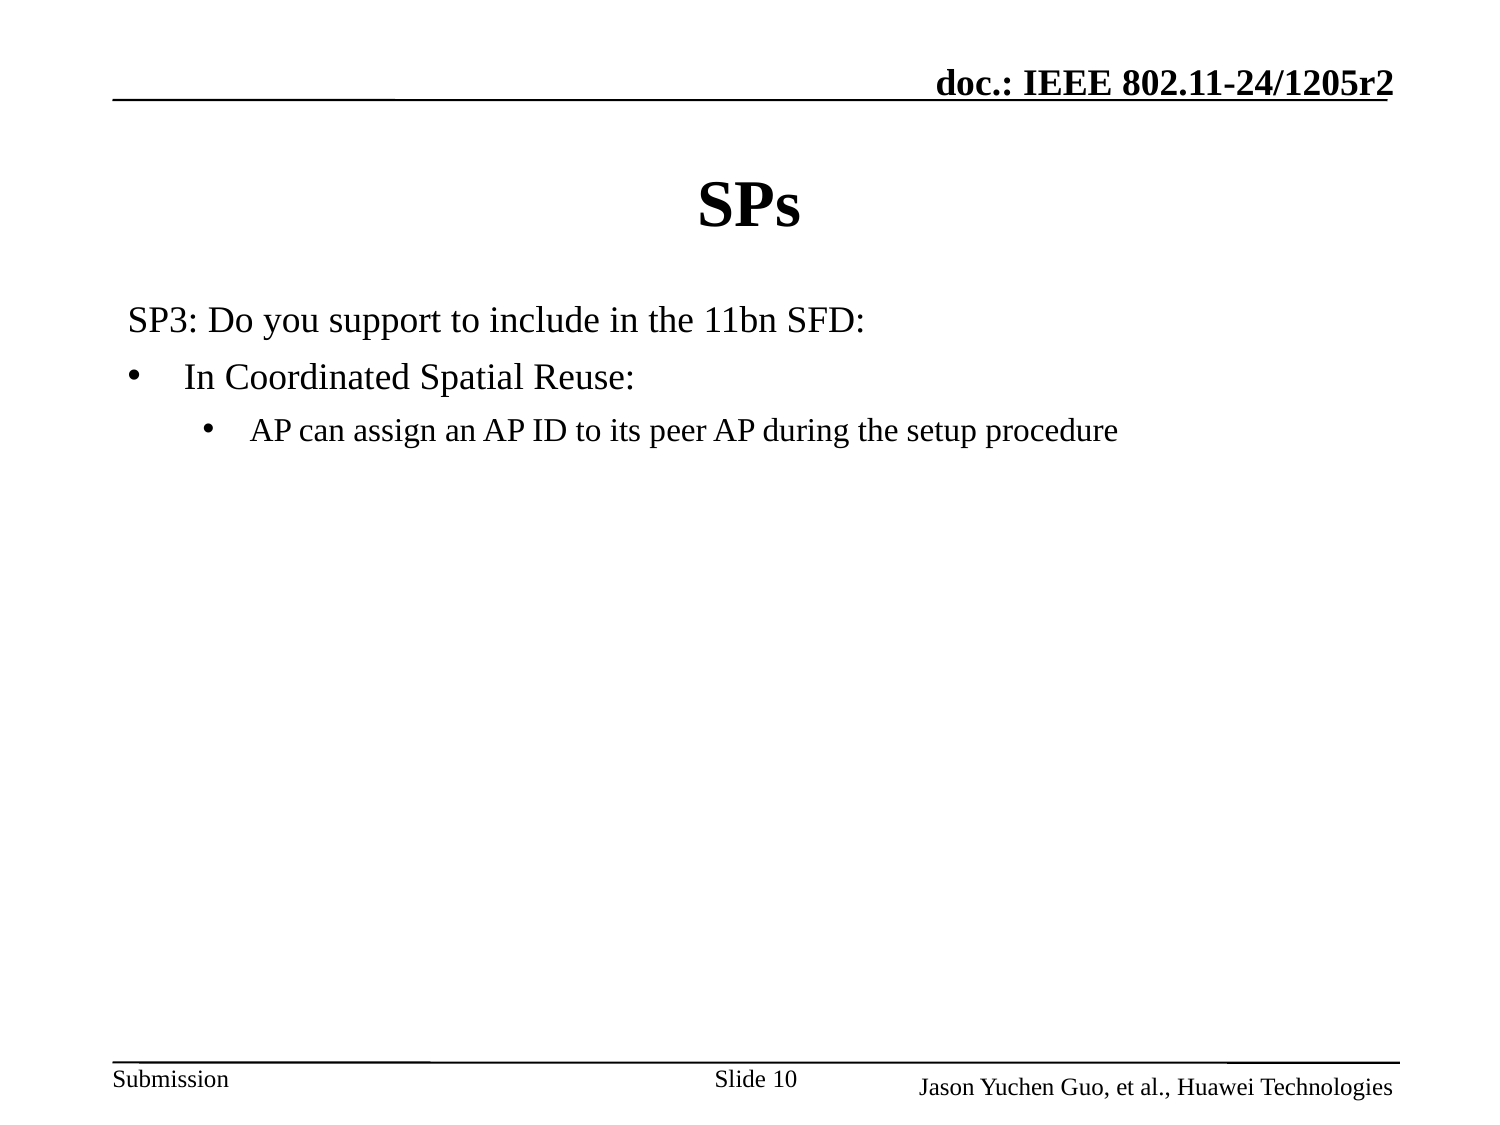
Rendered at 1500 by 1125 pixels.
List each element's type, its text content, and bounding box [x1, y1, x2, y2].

list SP3: Do you support to include in the 11bn SFD: In Coordinated Spatial Reuse: AP can assign an AP ID to its peer AP during the setup procedure [112, 286, 1388, 1026]
slide_number Slide 10 [712, 1061, 800, 1123]
title SPs [112, 112, 1388, 286]
